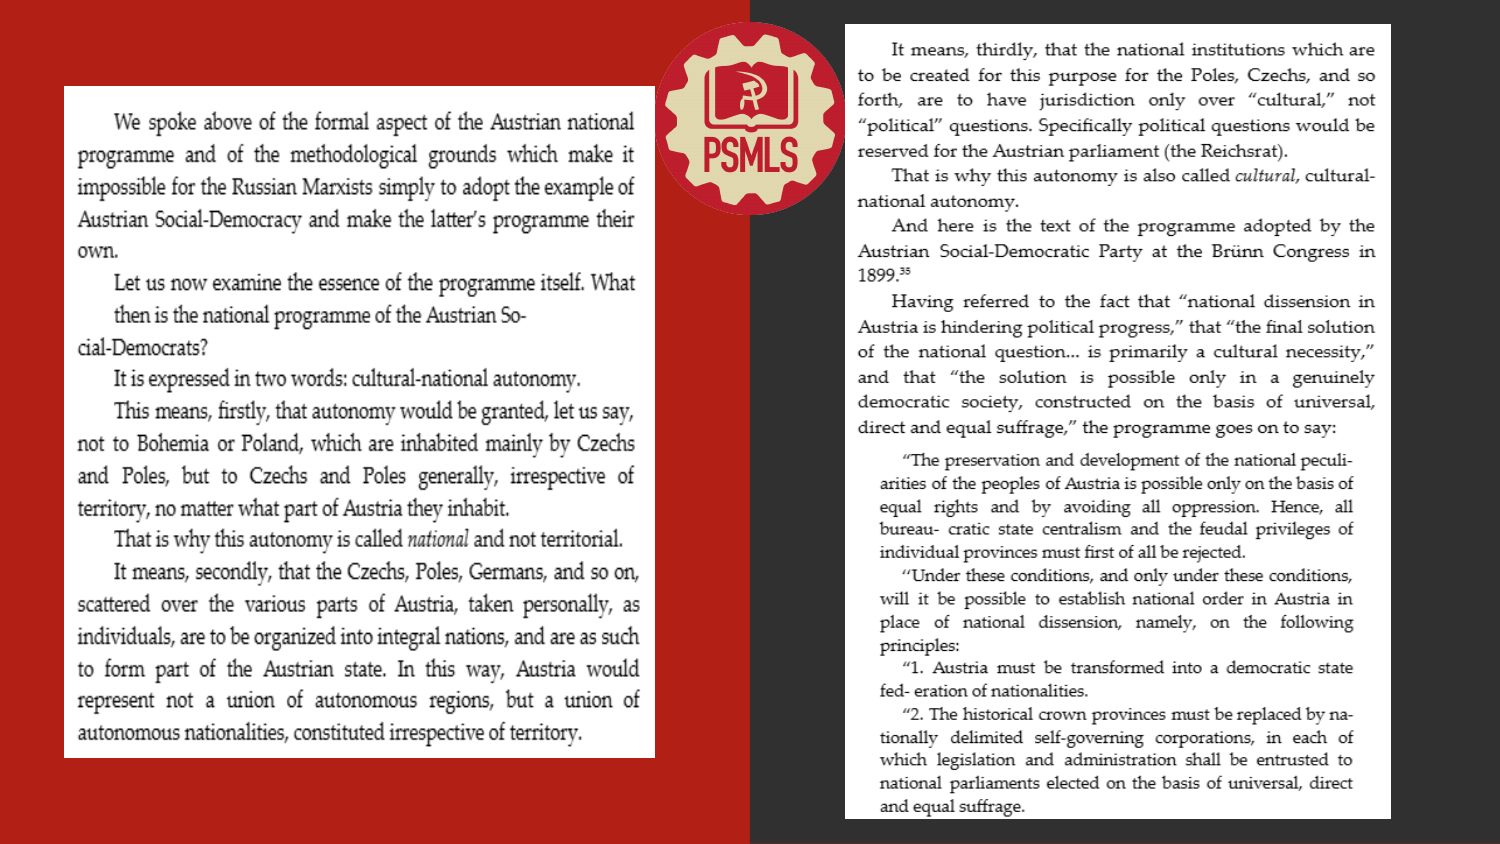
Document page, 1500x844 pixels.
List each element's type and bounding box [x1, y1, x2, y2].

picture [63, 22, 1391, 819]
